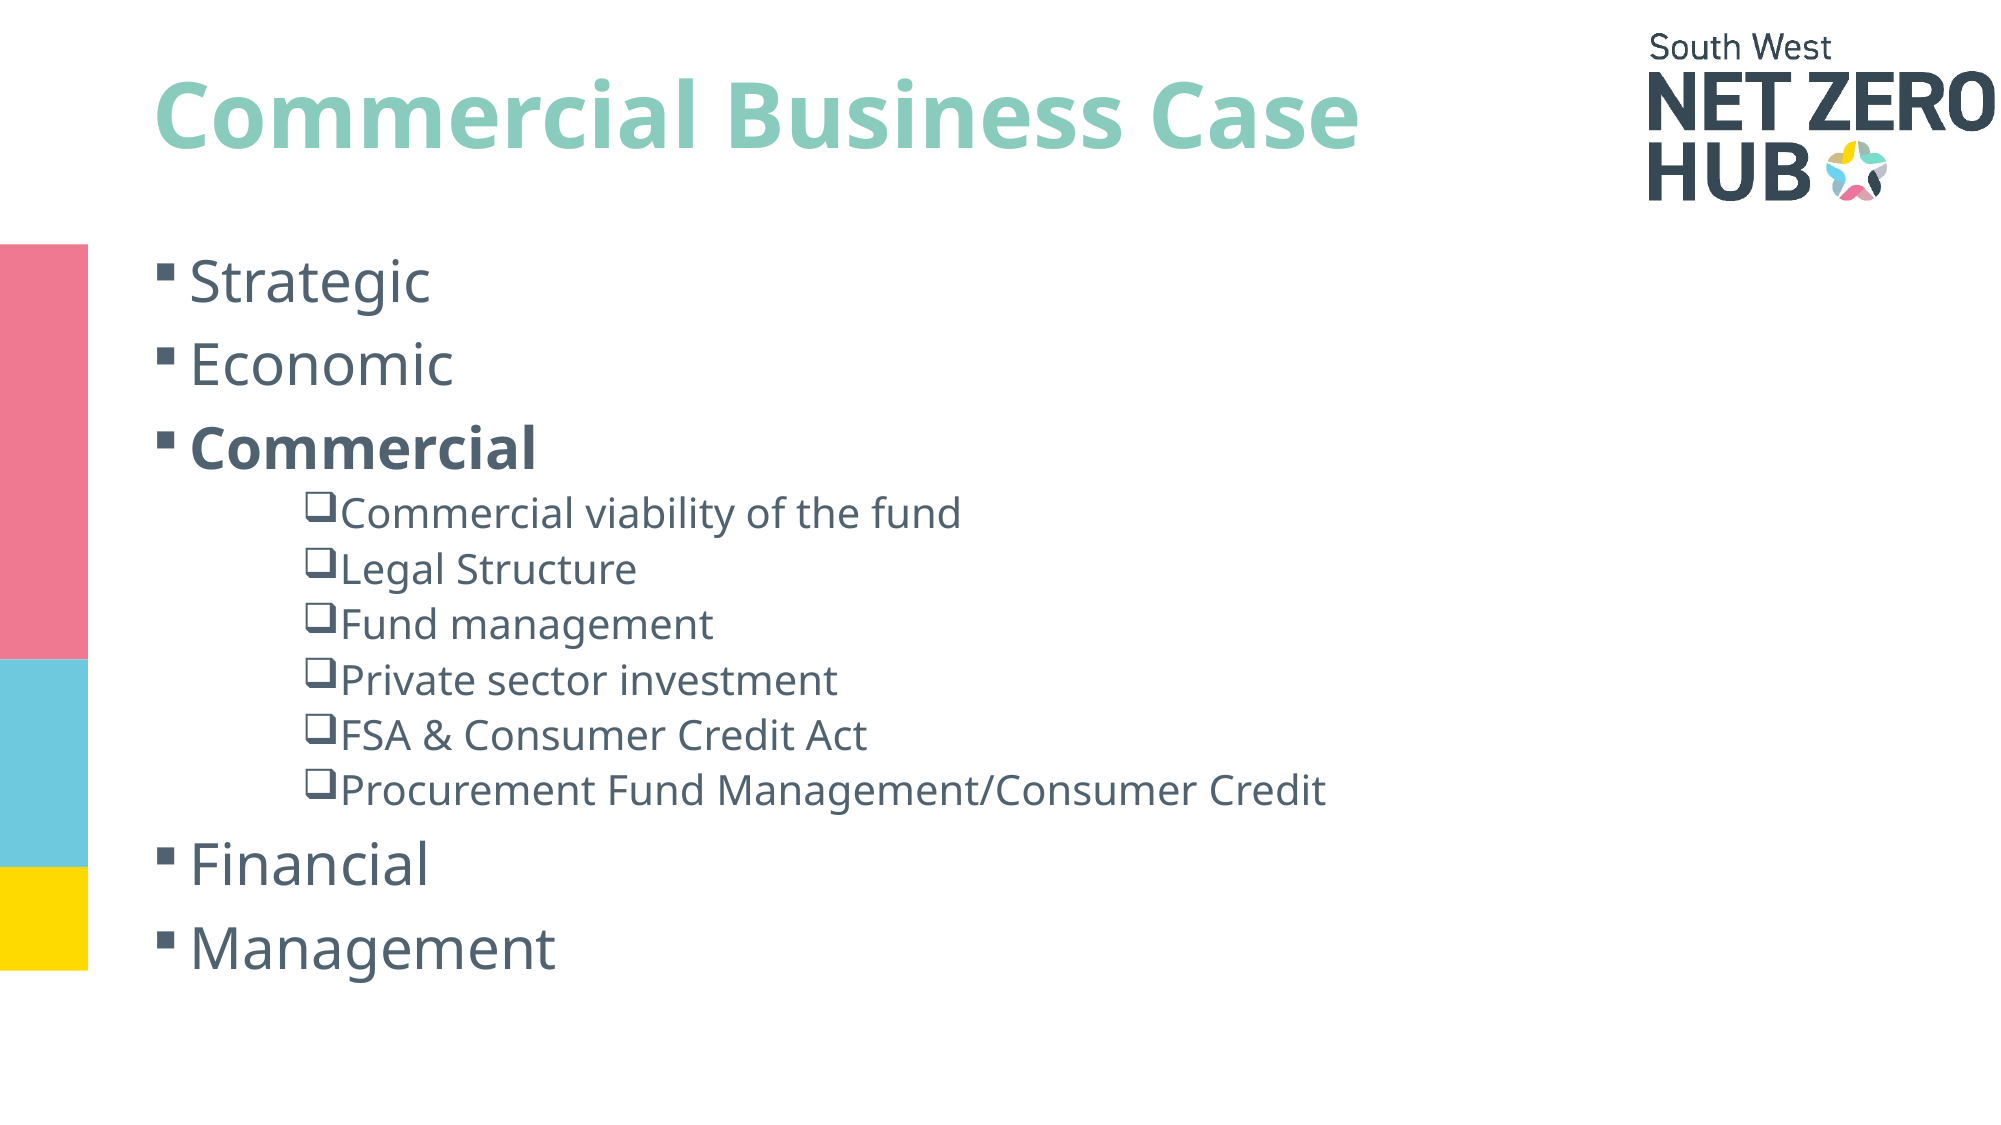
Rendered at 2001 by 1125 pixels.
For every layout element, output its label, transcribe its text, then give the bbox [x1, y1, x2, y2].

title Commercial Business Case [137, 48, 1638, 190]
picture [1649, 33, 1995, 201]
list Strategic Economic Commercial Commercial viability of the fund Legal Structure Fund management Private sector investment FSA & Consumer Credit Act Procurement Fund Management/Consumer Credit Financial Management [137, 244, 1863, 1014]
